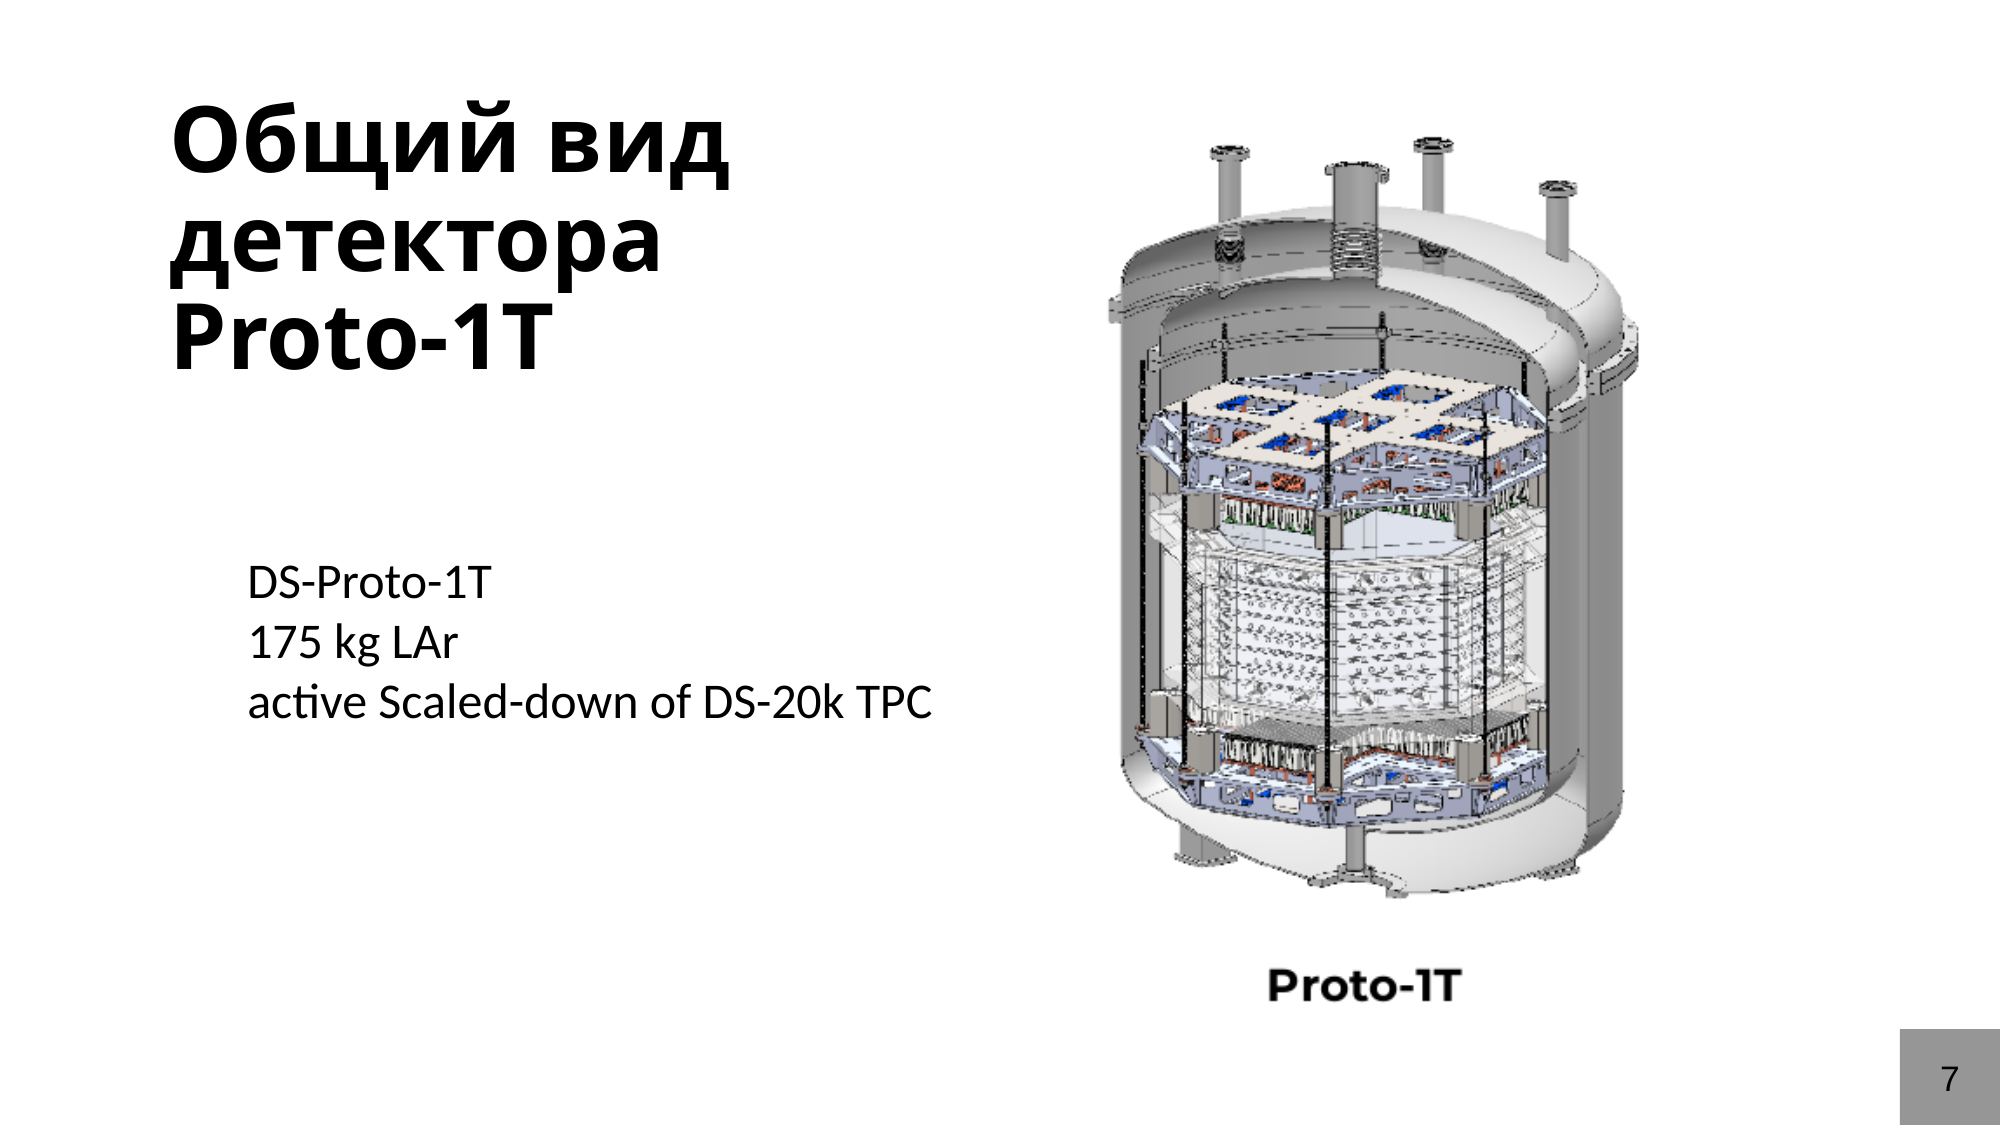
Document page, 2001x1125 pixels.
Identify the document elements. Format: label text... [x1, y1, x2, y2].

title Общий вид детектора Proto-1T [154, 132, 978, 350]
text_box DS-Proto-1T 175 kg LAr active Scaled-down of DS-20k TPC [232, 540, 978, 736]
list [1022, 94, 1698, 1031]
text_box 7 [1899, 1029, 2000, 1125]
